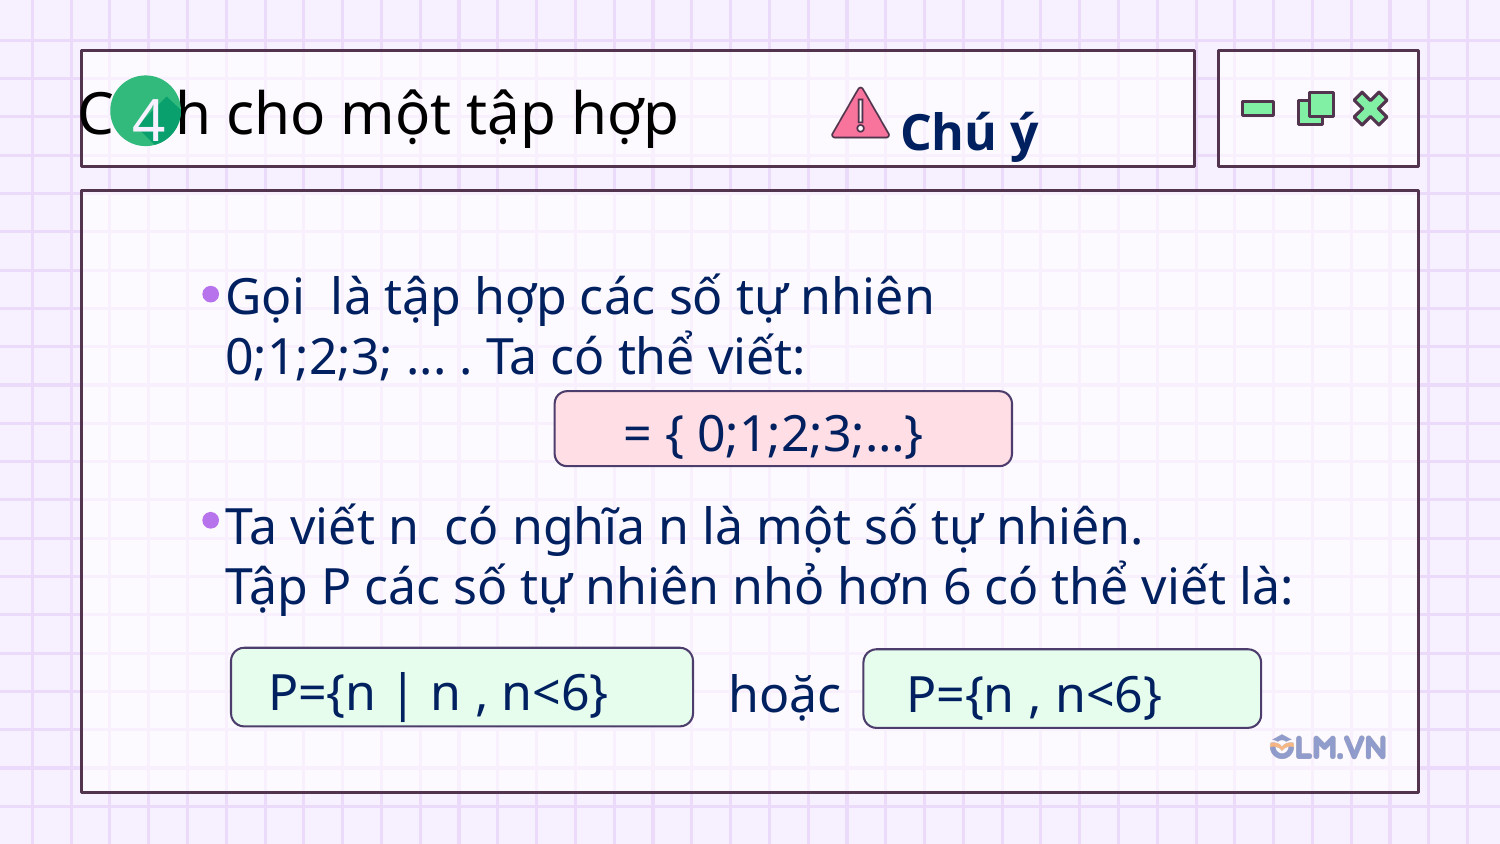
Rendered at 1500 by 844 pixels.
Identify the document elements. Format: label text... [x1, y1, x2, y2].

text_box Chú ý [885, 63, 1054, 169]
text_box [109, 40, 182, 151]
text_box Cách cho một tập hợp [185, 68, 695, 154]
text_box Cách cho một tập hợp [62, 68, 105, 154]
text_box [552, 389, 1015, 469]
text_box [861, 647, 1264, 731]
text_box [202, 285, 219, 303]
text_box [228, 645, 696, 729]
text_box hoặc [713, 655, 864, 730]
picture [828, 81, 892, 145]
picture [1270, 727, 1392, 769]
text_box [202, 511, 219, 529]
